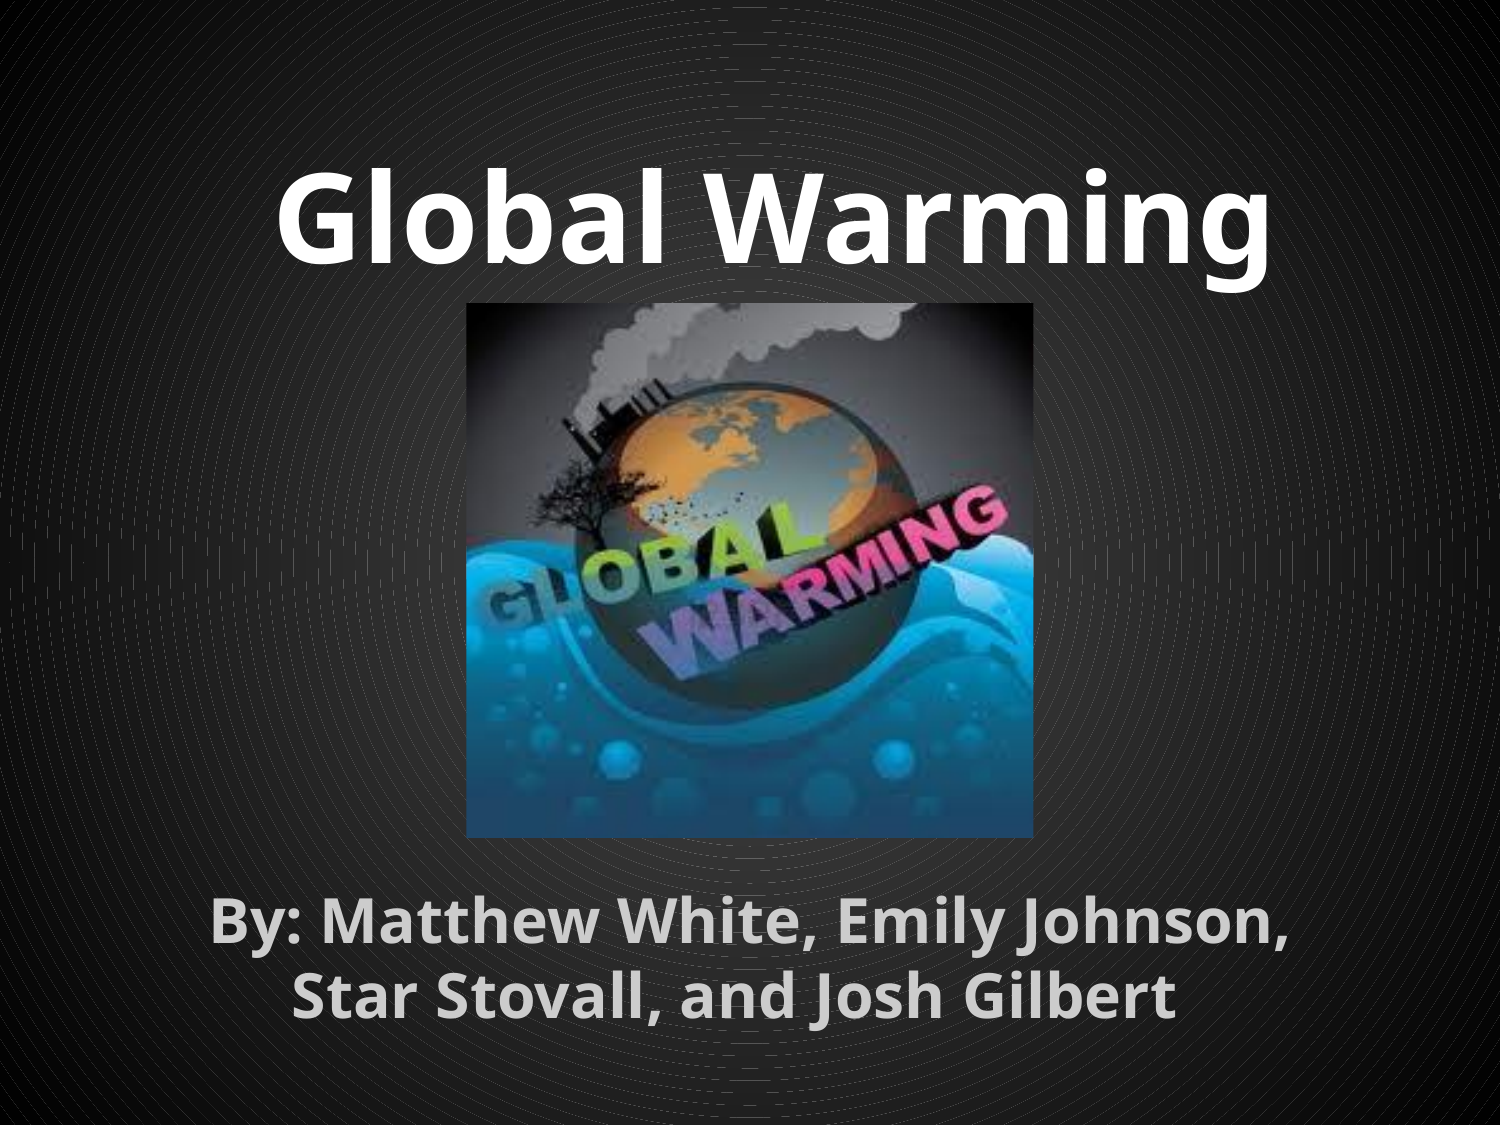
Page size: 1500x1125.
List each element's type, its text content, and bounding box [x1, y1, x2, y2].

text_box [466, 303, 1034, 838]
title Global Warming [112, 87, 1388, 341]
subtitle By: Matthew White, Emily Johnson, Star Stovall, and Josh Gilbert [97, 870, 1373, 1043]
